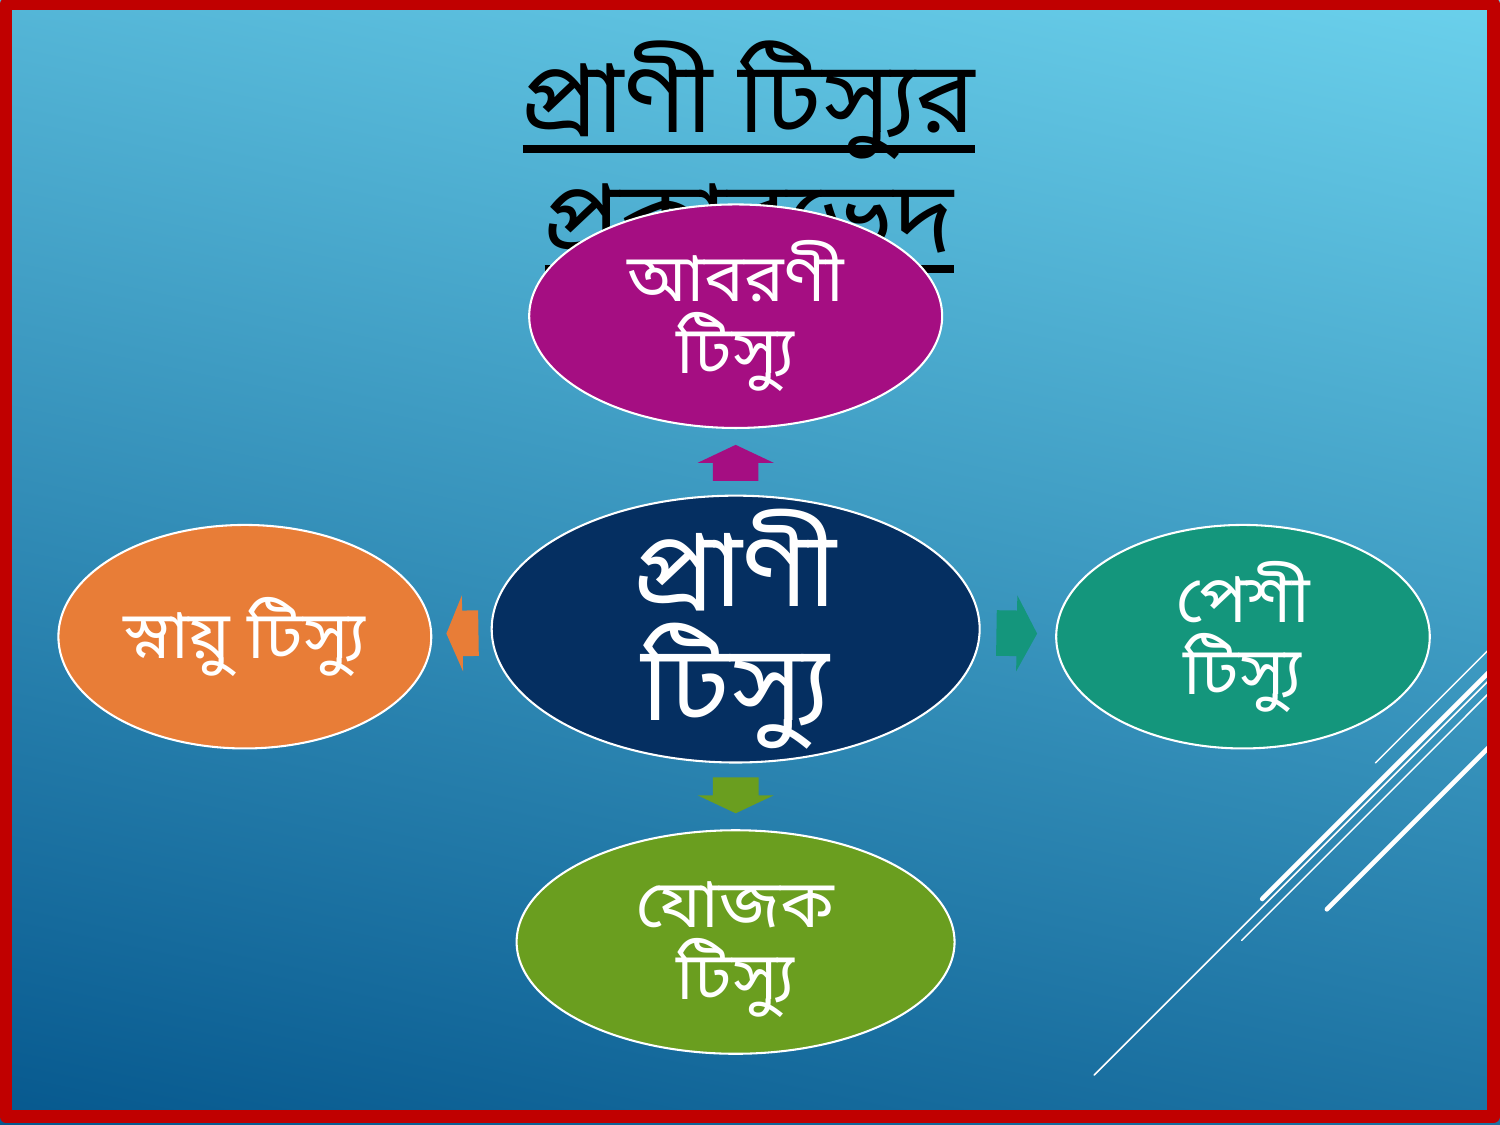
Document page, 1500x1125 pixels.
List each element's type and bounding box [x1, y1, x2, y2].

text_box [53, 203, 1455, 1055]
text_box [5, 3, 1495, 1118]
